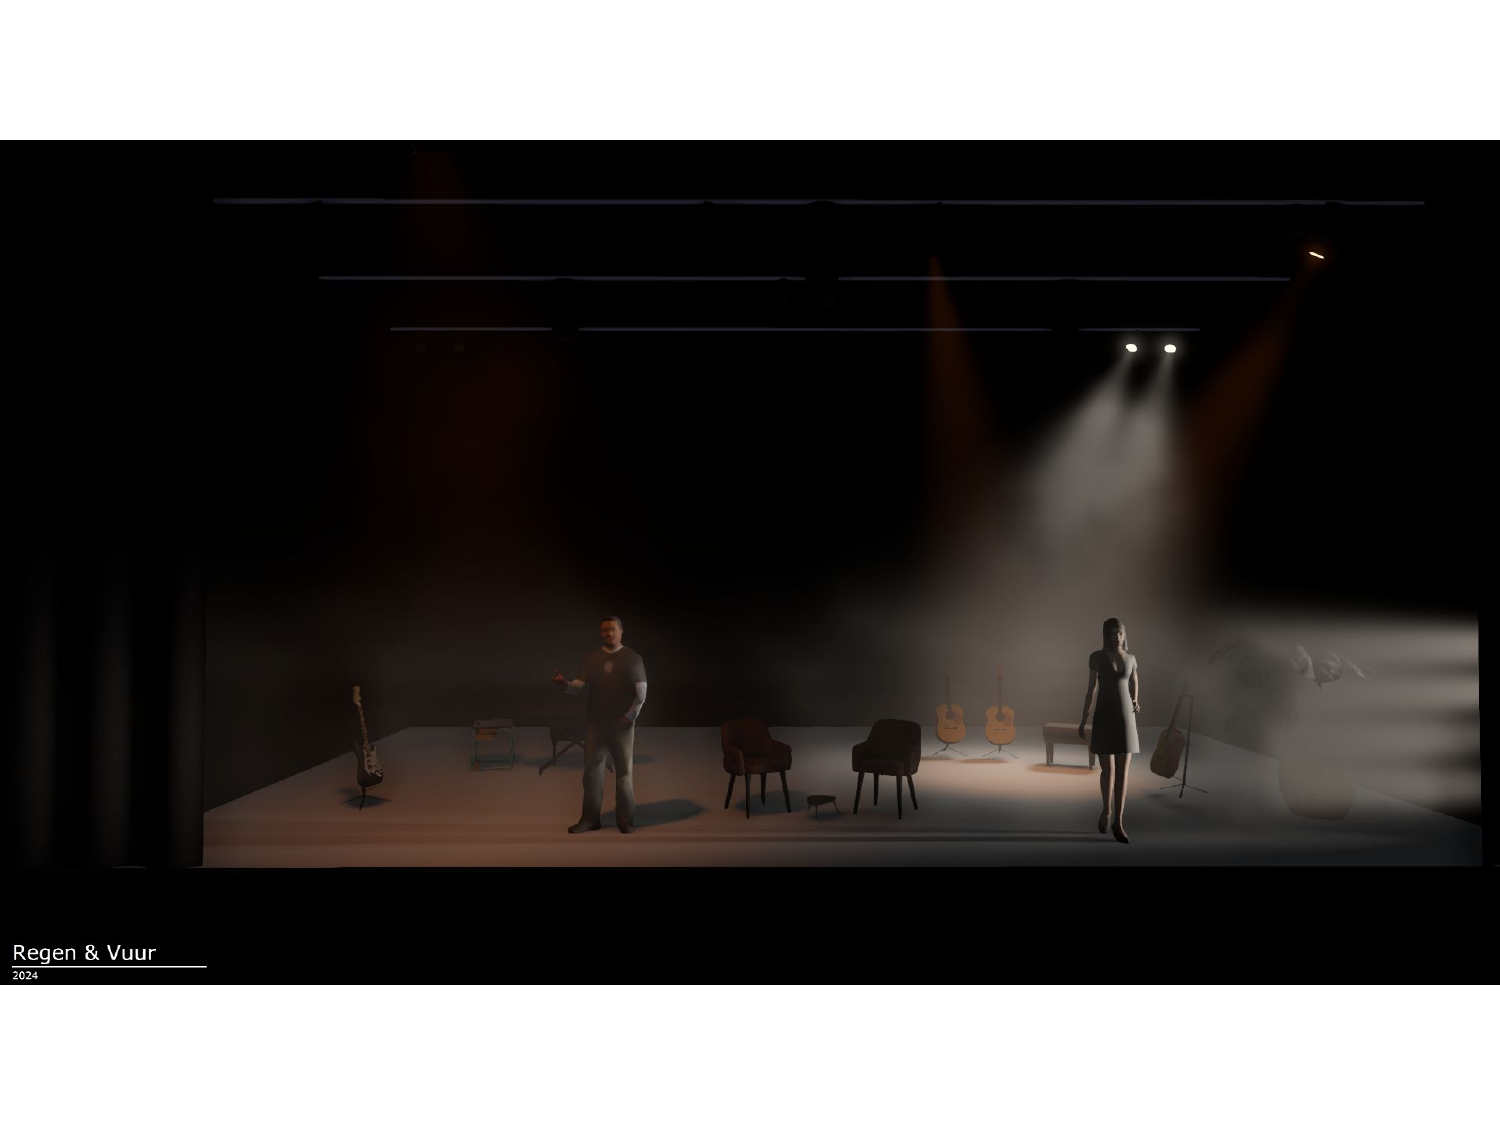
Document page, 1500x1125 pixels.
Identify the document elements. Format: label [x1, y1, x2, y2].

picture [0, 140, 1500, 985]
